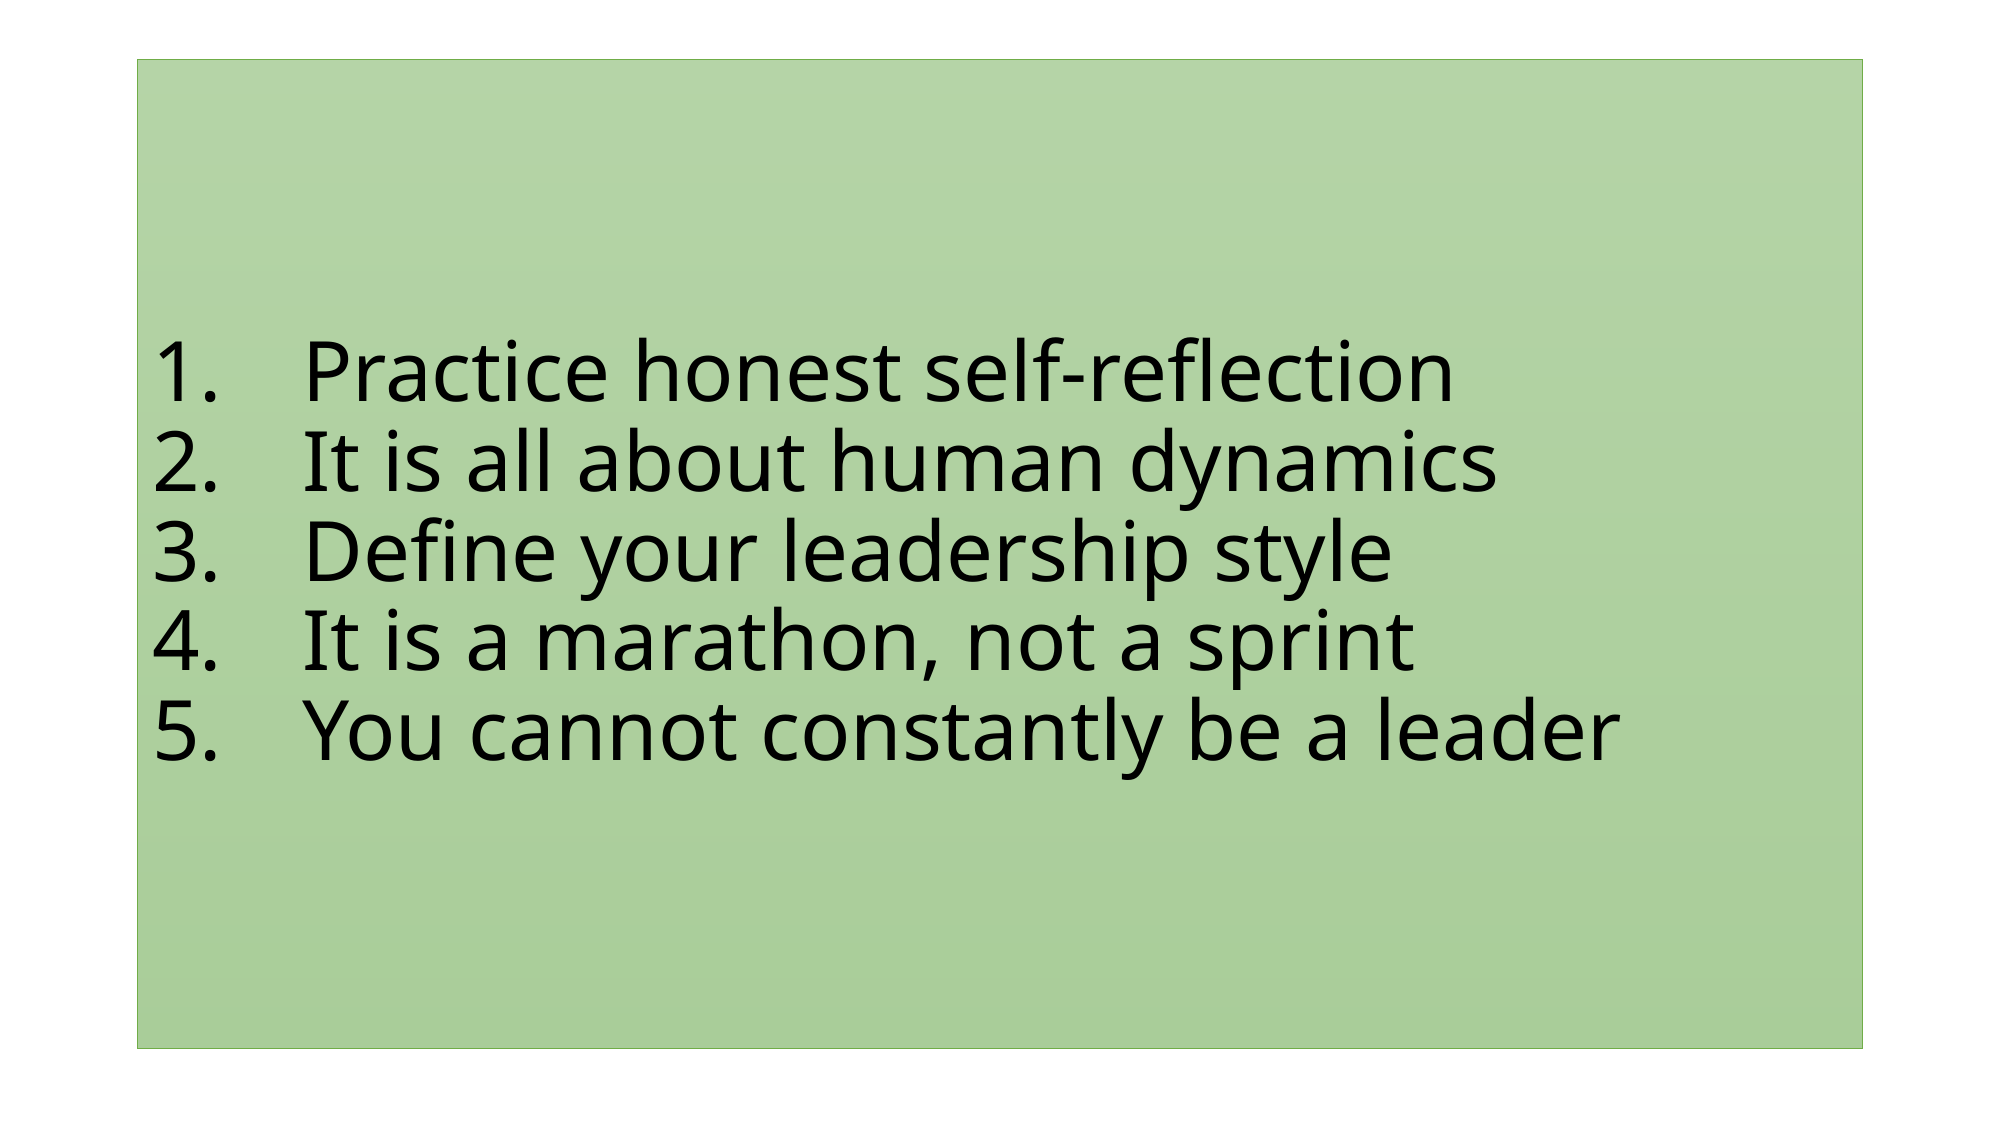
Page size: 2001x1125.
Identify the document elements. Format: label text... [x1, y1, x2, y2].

title 1. Practice honest self-reflection 2. It is all about human dynamics 3. Define your leadership style 4. It is a marathon, not a sprint 5. You cannot constantly be a leader [137, 59, 1863, 1049]
